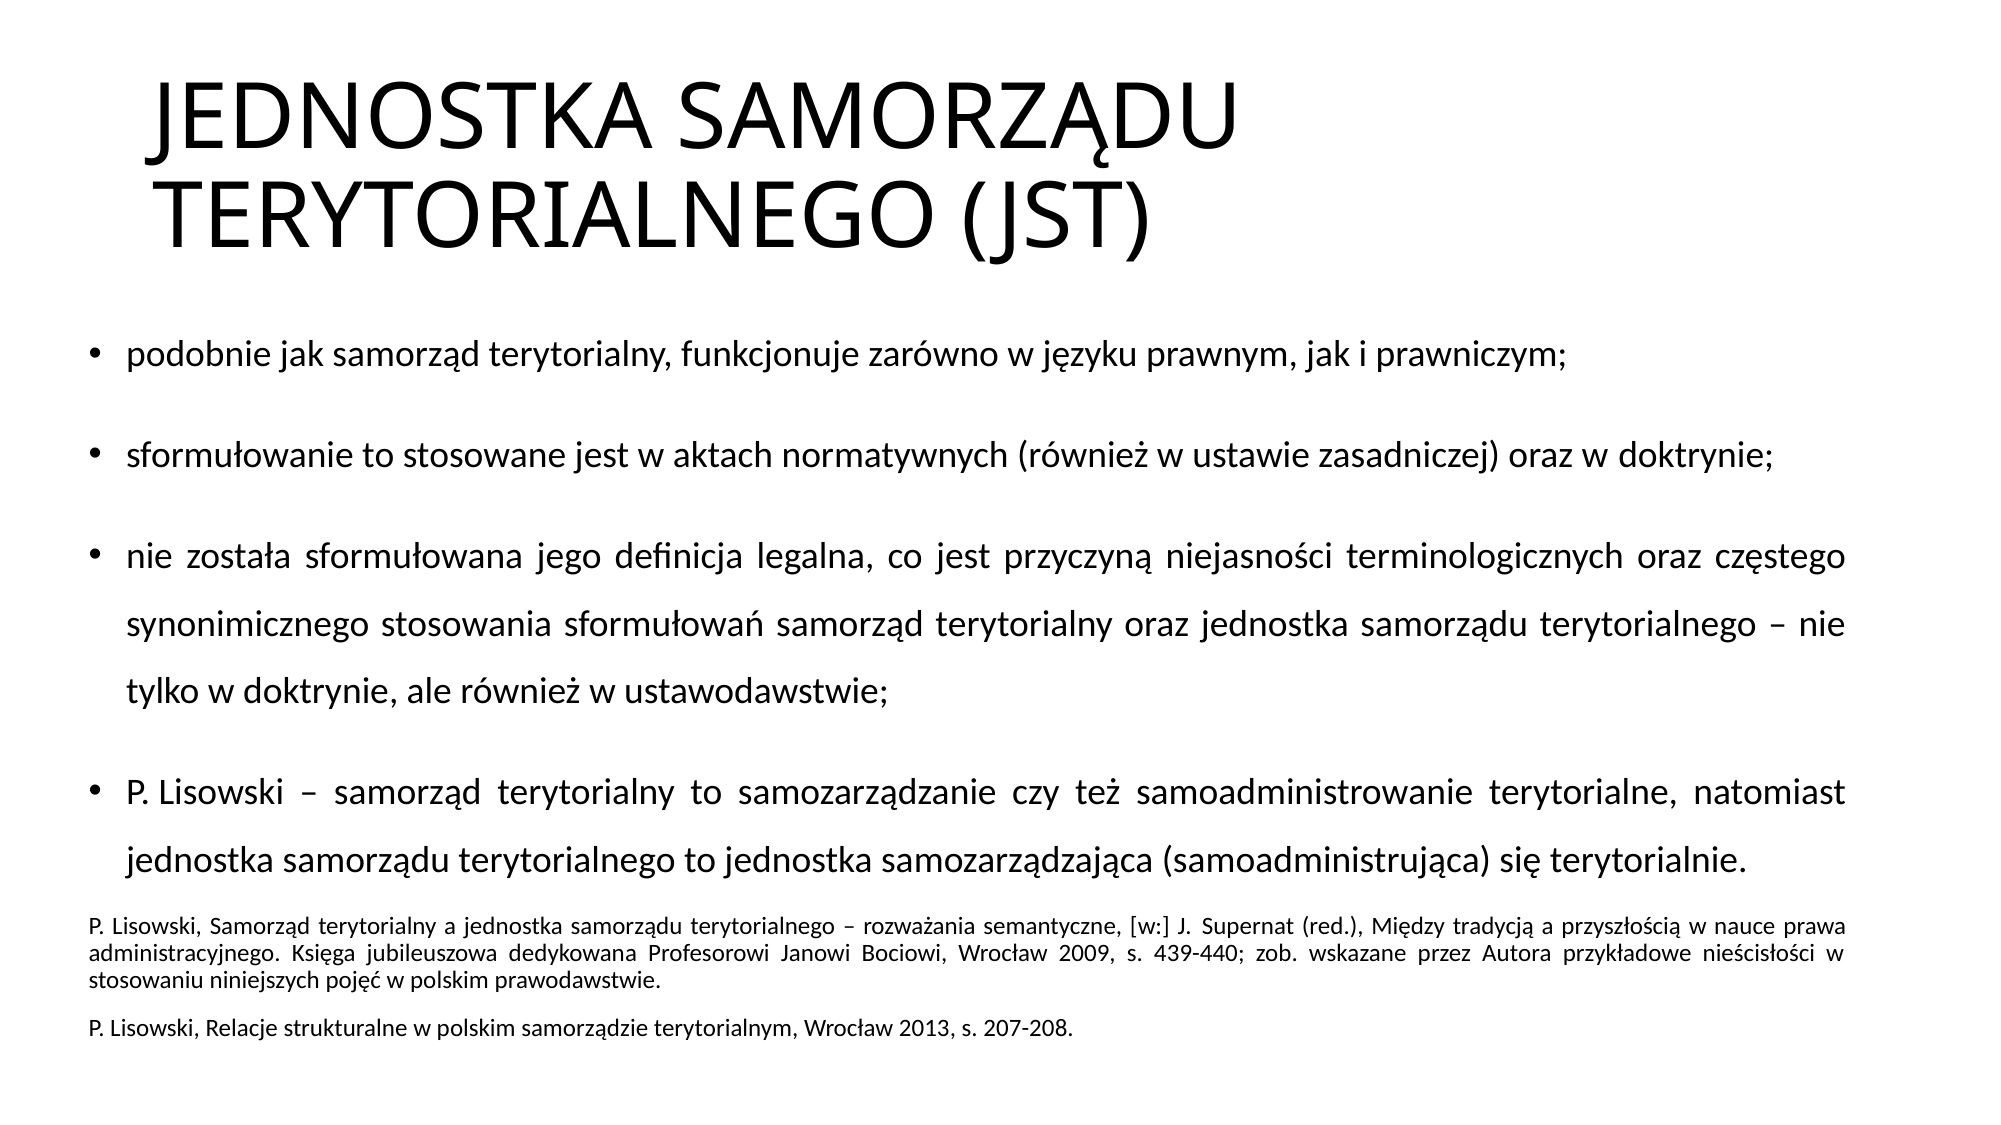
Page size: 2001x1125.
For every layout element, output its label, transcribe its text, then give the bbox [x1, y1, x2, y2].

list podobnie jak samorząd terytorialny, funkcjonuje zarówno w języku prawnym, jak i prawniczym; sformułowanie to stosowane jest w aktach normatywnych (również w ustawie zasadniczej) oraz w doktrynie; nie została sformułowana jego definicja legalna, co jest przyczyną niejasności terminologicznych oraz częstego synonimicznego stosowania sformułowań samorząd terytorialny oraz jednostka samorządu terytorialnego – nie tylko w doktrynie, ale również w ustawodawstwie; P. Lisowski – samorząd terytorialny to samozarządzanie czy też samoadministrowanie terytorialne, natomiast jednostka samorządu terytorialnego to jednostka samozarządzająca (samoadministrująca) się terytorialnie. P. Lisowski, Samorząd terytorialny a jednostka samorządu terytorialnego – rozważania semantyczne, [w:] J. Supernat (red.), Między tradycją a przyszłością w nauce prawa administracyjnego. Księga jubileuszowa dedykowana Profesorowi Janowi Bociowi, Wrocław 2009, s. 439-440; zob. wskazane przez Autora przykładowe nieścisłości w stosowaniu niniejszych pojęć w polskim prawodawstwie. P. Lisowski, Relacje strukturalne w polskim samorządzie terytorialnym, Wrocław 2013, s. 207-208. [73, 299, 1863, 1087]
title JEDNOSTKA SAMORZĄDU TERYTORIALNEGO (JST) [137, 59, 1863, 278]
